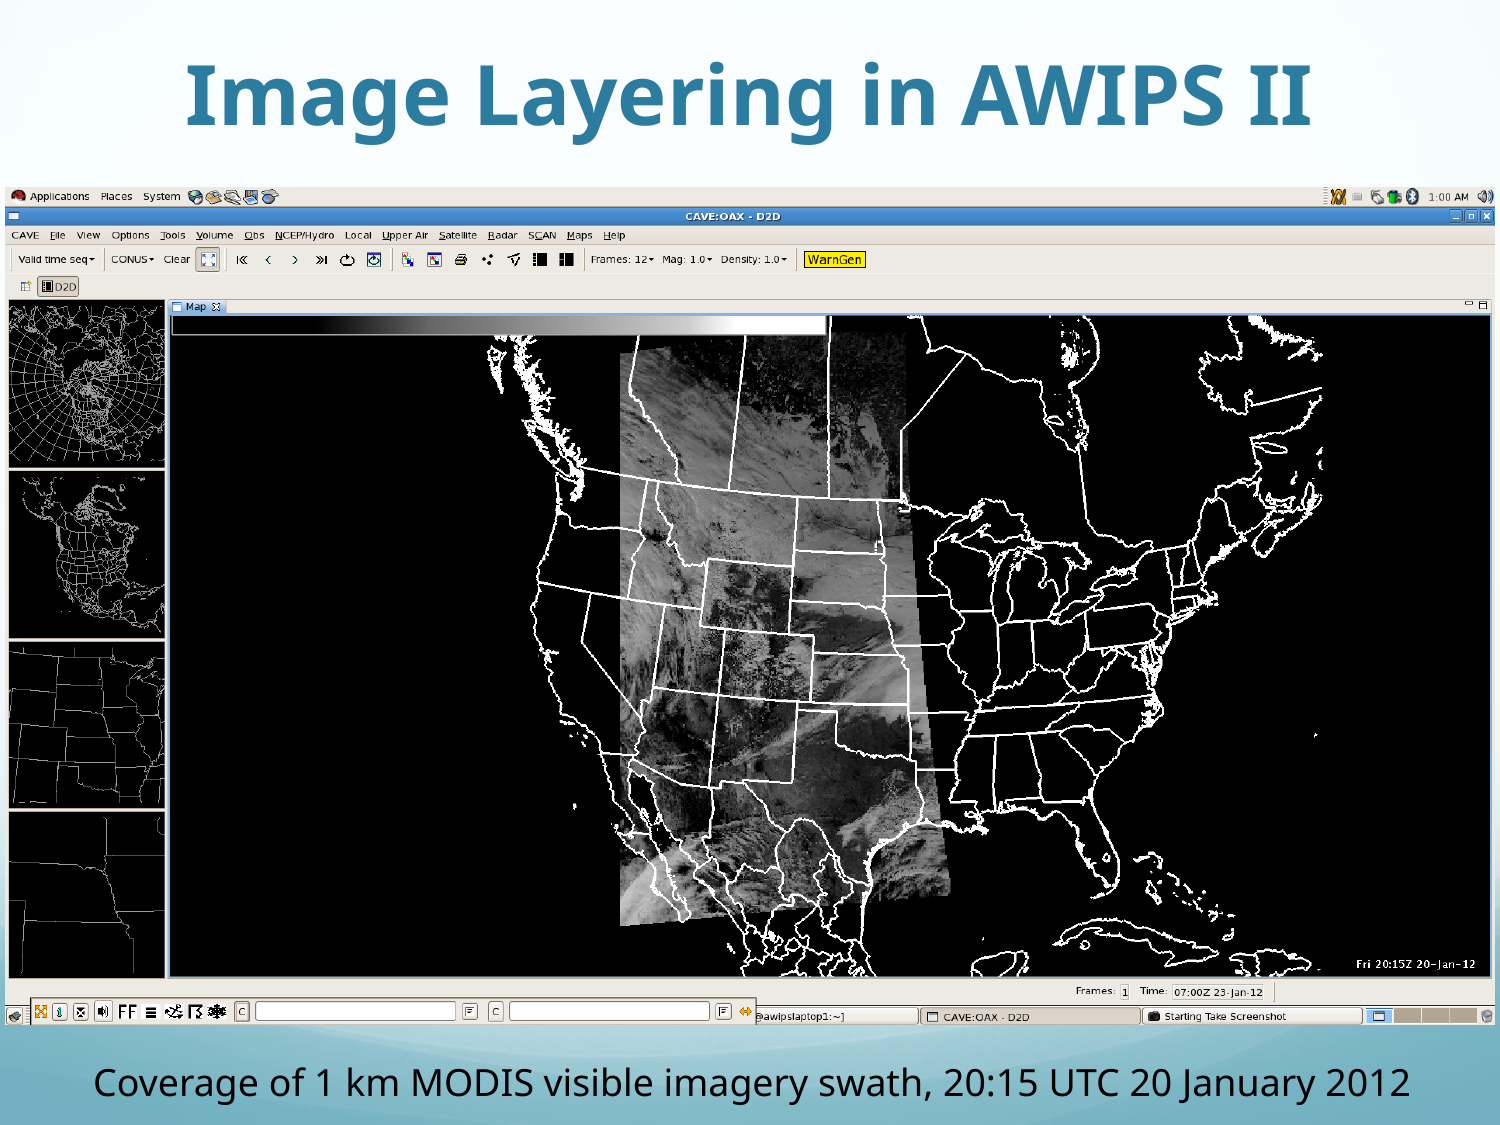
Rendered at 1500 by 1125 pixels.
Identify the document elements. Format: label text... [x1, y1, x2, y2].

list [0, 186, 1500, 1026]
text_box Coverage of 1 km MODIS visible imagery swath, 20:15 UTC 20 January 2012 [78, 1051, 1428, 1112]
title Image Layering in AWIPS II [90, 37, 1410, 150]
